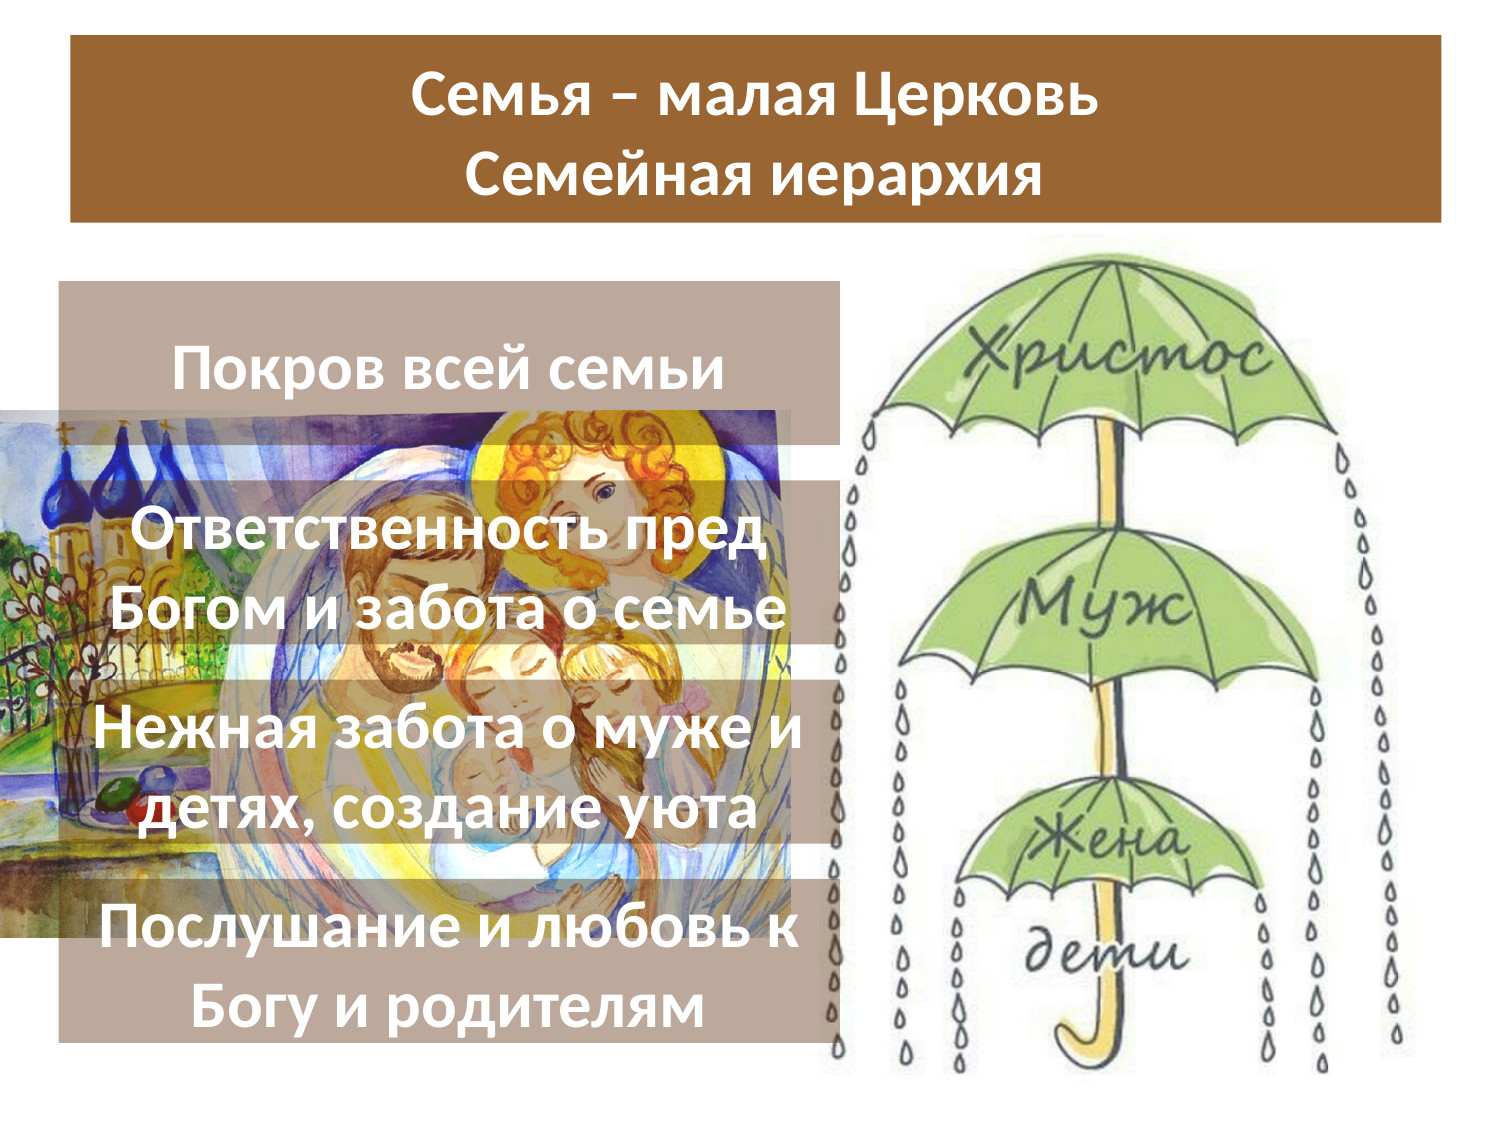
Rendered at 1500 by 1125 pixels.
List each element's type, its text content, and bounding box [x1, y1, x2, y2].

picture [0, 234, 1442, 1100]
text_box Покров всей семьи [56, 279, 779, 408]
text_box Семья – малая Церковь Семейная иерархия [68, 33, 1443, 225]
text_box Послушание и любовь к Богу и родителям [56, 946, 779, 1045]
